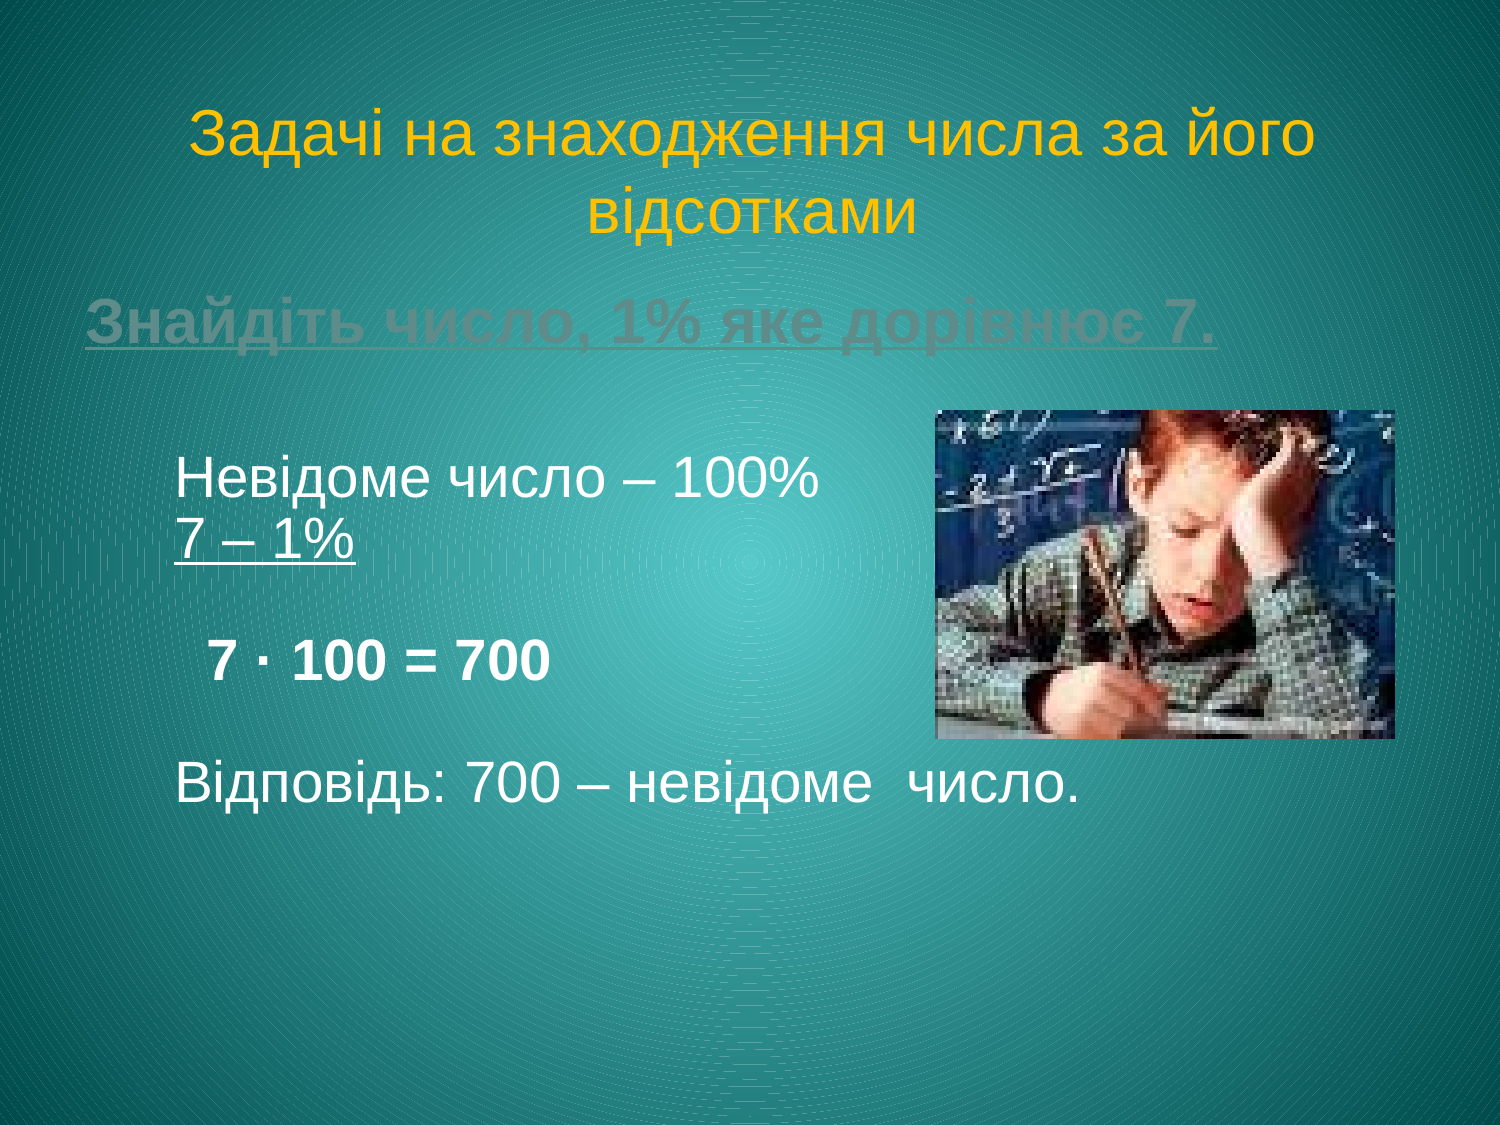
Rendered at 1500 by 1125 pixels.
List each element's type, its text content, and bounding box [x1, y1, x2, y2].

text_box Знайдіть число, 1% яке дорівнює 7. [70, 269, 1430, 440]
title Задачі на знаходження числа за його відсотками [81, 81, 1425, 255]
picture [935, 410, 1395, 739]
text_box Невідоме число – 100% 7 – 1% 7 · 100 = 700 Відповідь: 700 – невідоме число. [159, 445, 1412, 890]
